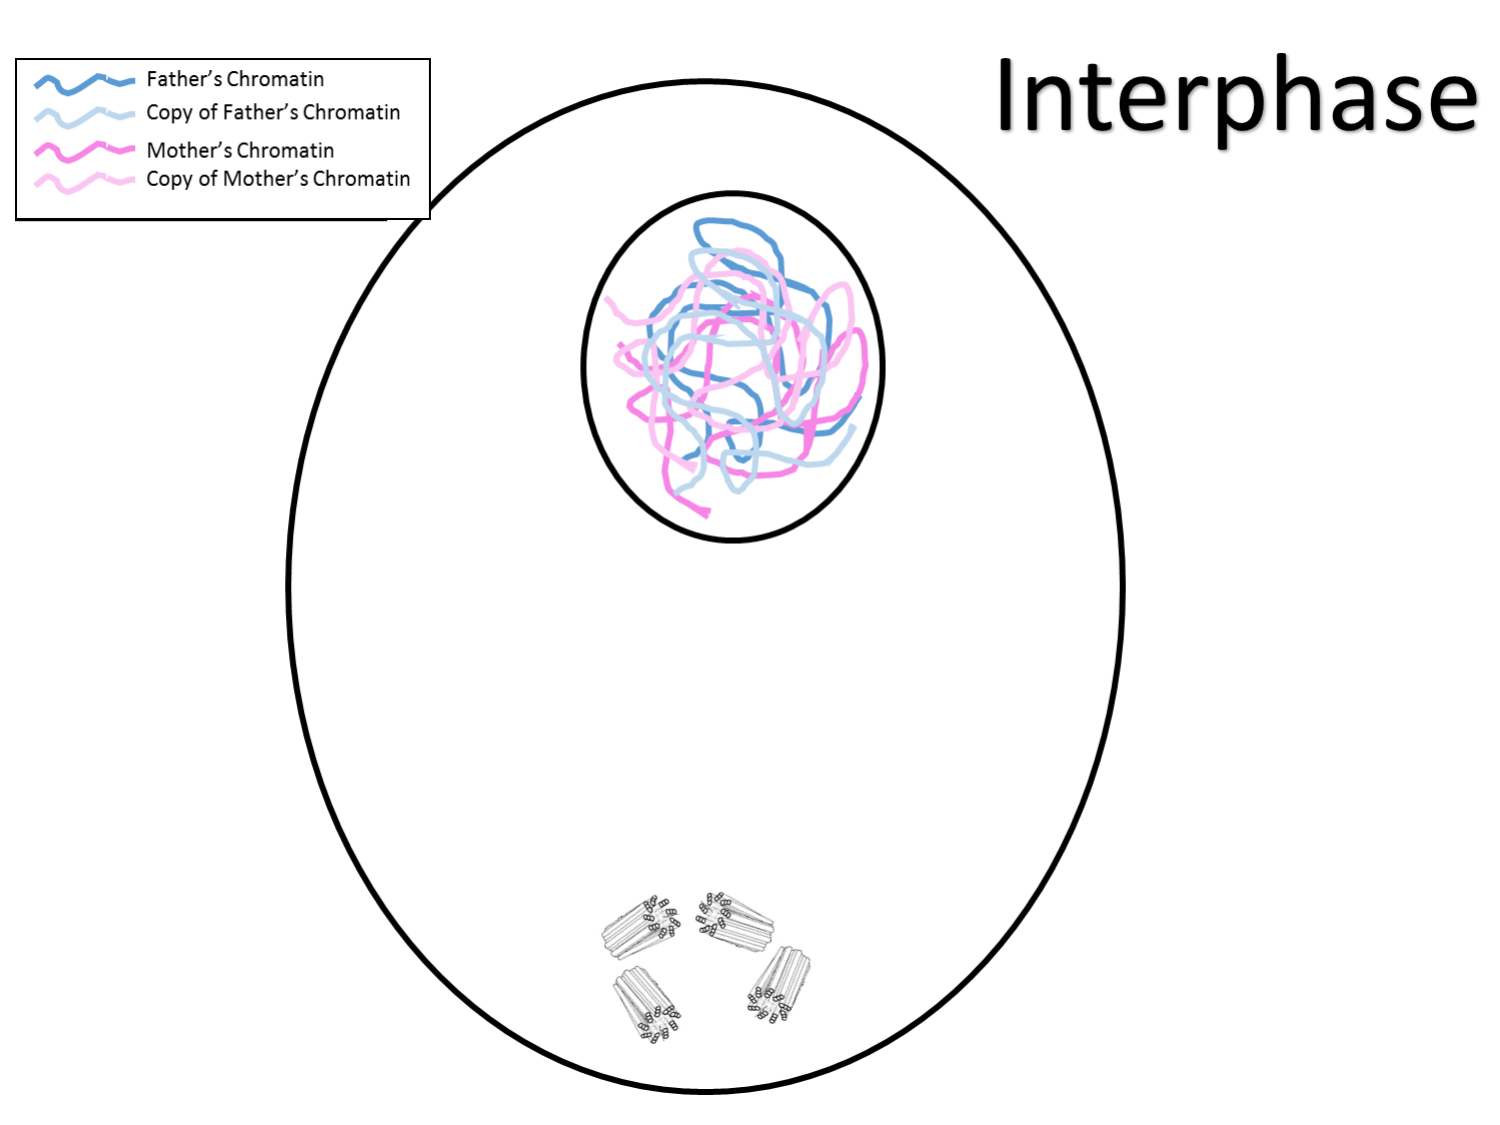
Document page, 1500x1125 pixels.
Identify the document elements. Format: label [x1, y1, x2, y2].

text_box [15, 0, 1500, 1095]
